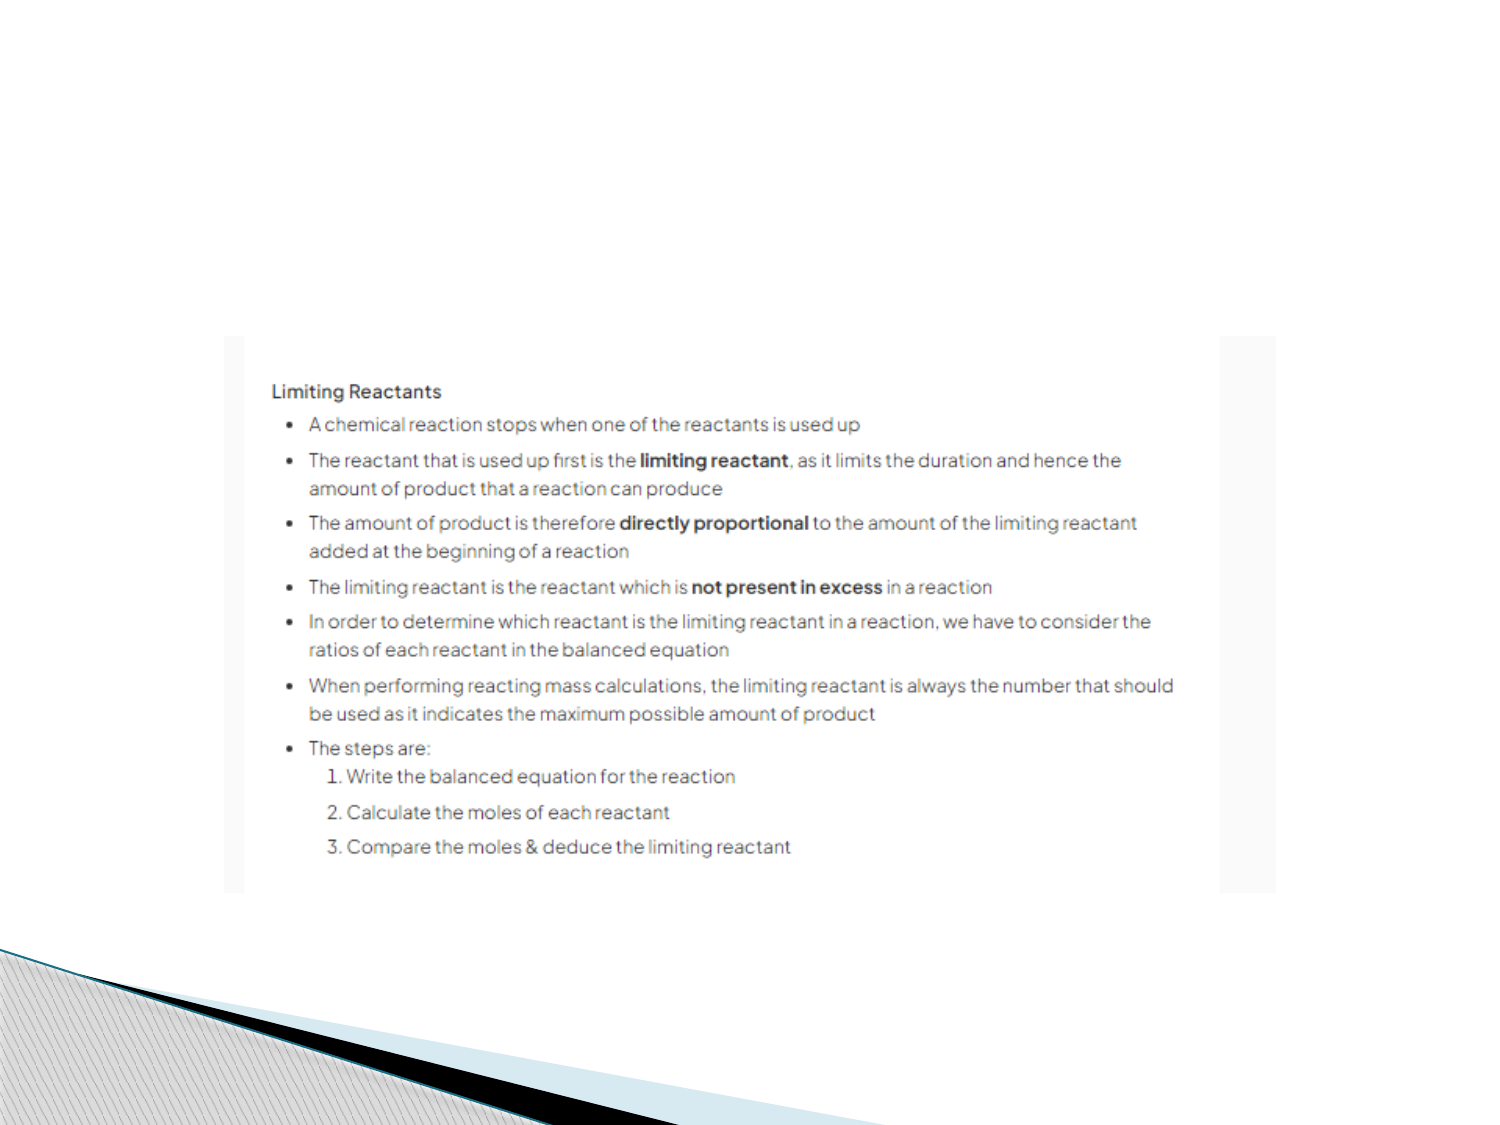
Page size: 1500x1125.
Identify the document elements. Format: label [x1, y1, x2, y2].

list [223, 335, 1276, 893]
